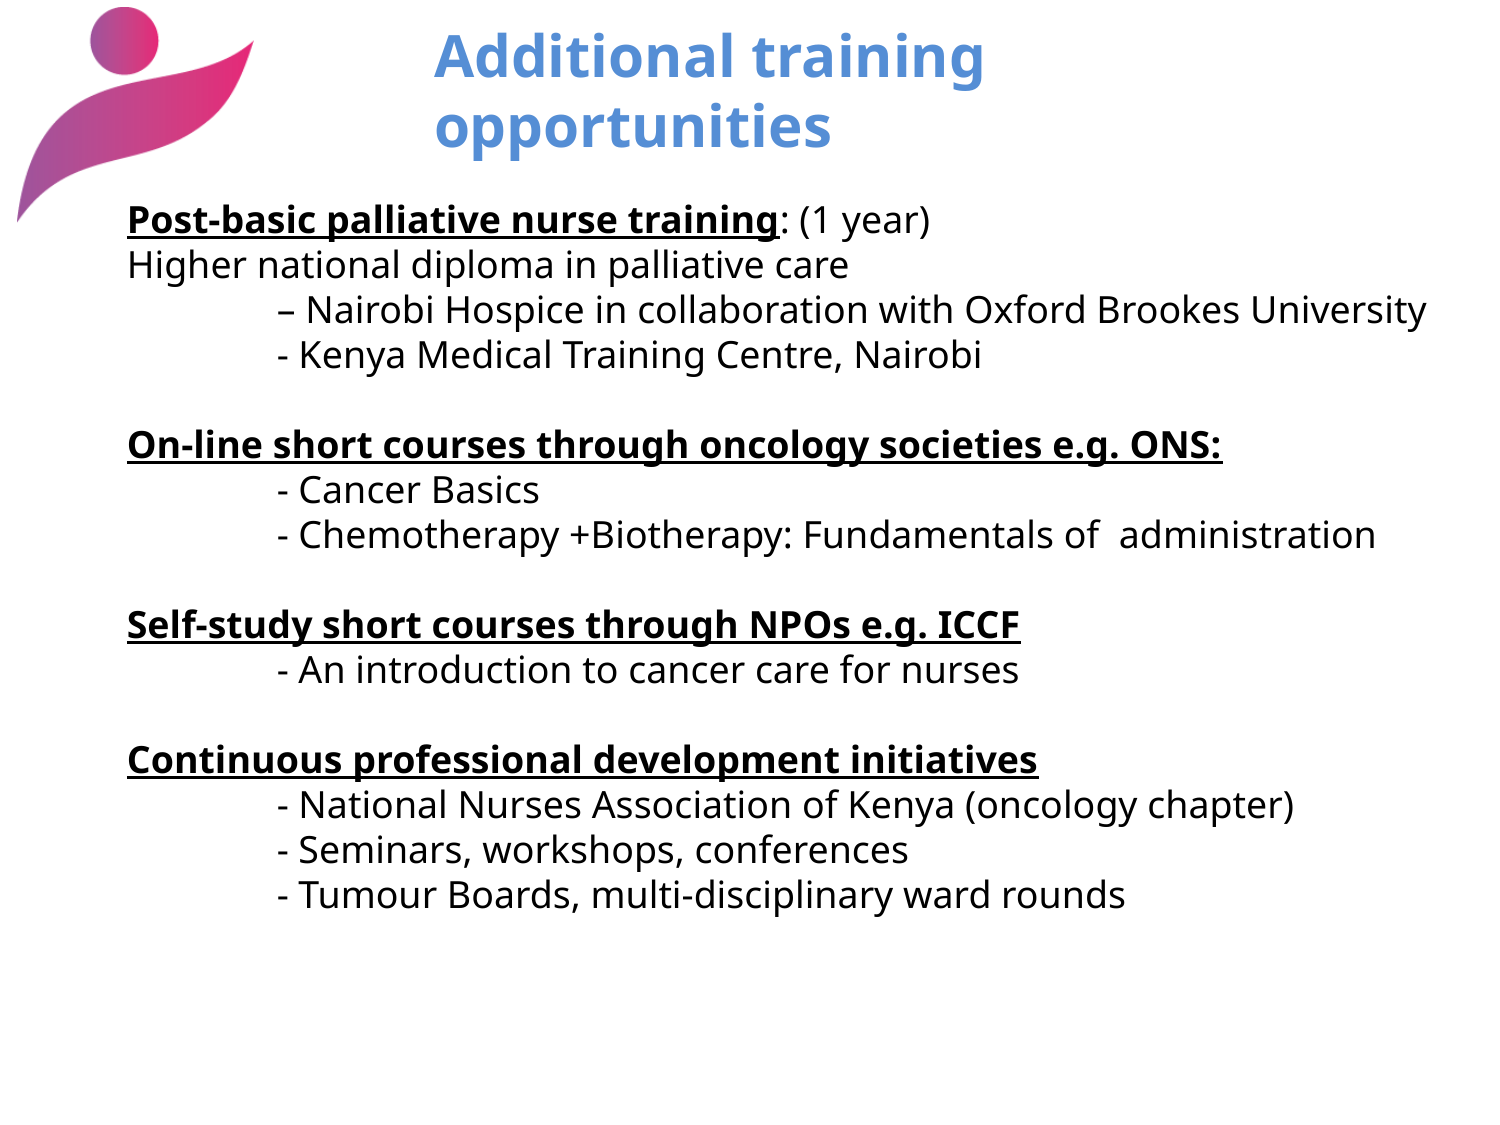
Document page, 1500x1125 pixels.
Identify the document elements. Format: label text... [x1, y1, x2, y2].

picture [17, 6, 255, 224]
text_box Post-basic palliative nurse training: (1 year) Higher national diploma in palliative care – Nairobi Hospice in collaboration with Oxford Brookes University - Kenya Medical Training Centre, Nairobi On-line short courses through oncology societies e.g. ONS: - Cancer Basics - Chemotherapy +Biotherapy: Fundamentals of administration Self-study short courses through NPOs e.g. ICCF - An introduction to cancer care for nurses Continuous professional development initiatives - National Nurses Association of Kenya (oncology chapter) - Seminars, workshops, conferences - Tumour Boards, multi-disciplinary ward rounds [112, 188, 1459, 968]
title Additional training opportunities [419, 19, 1400, 160]
